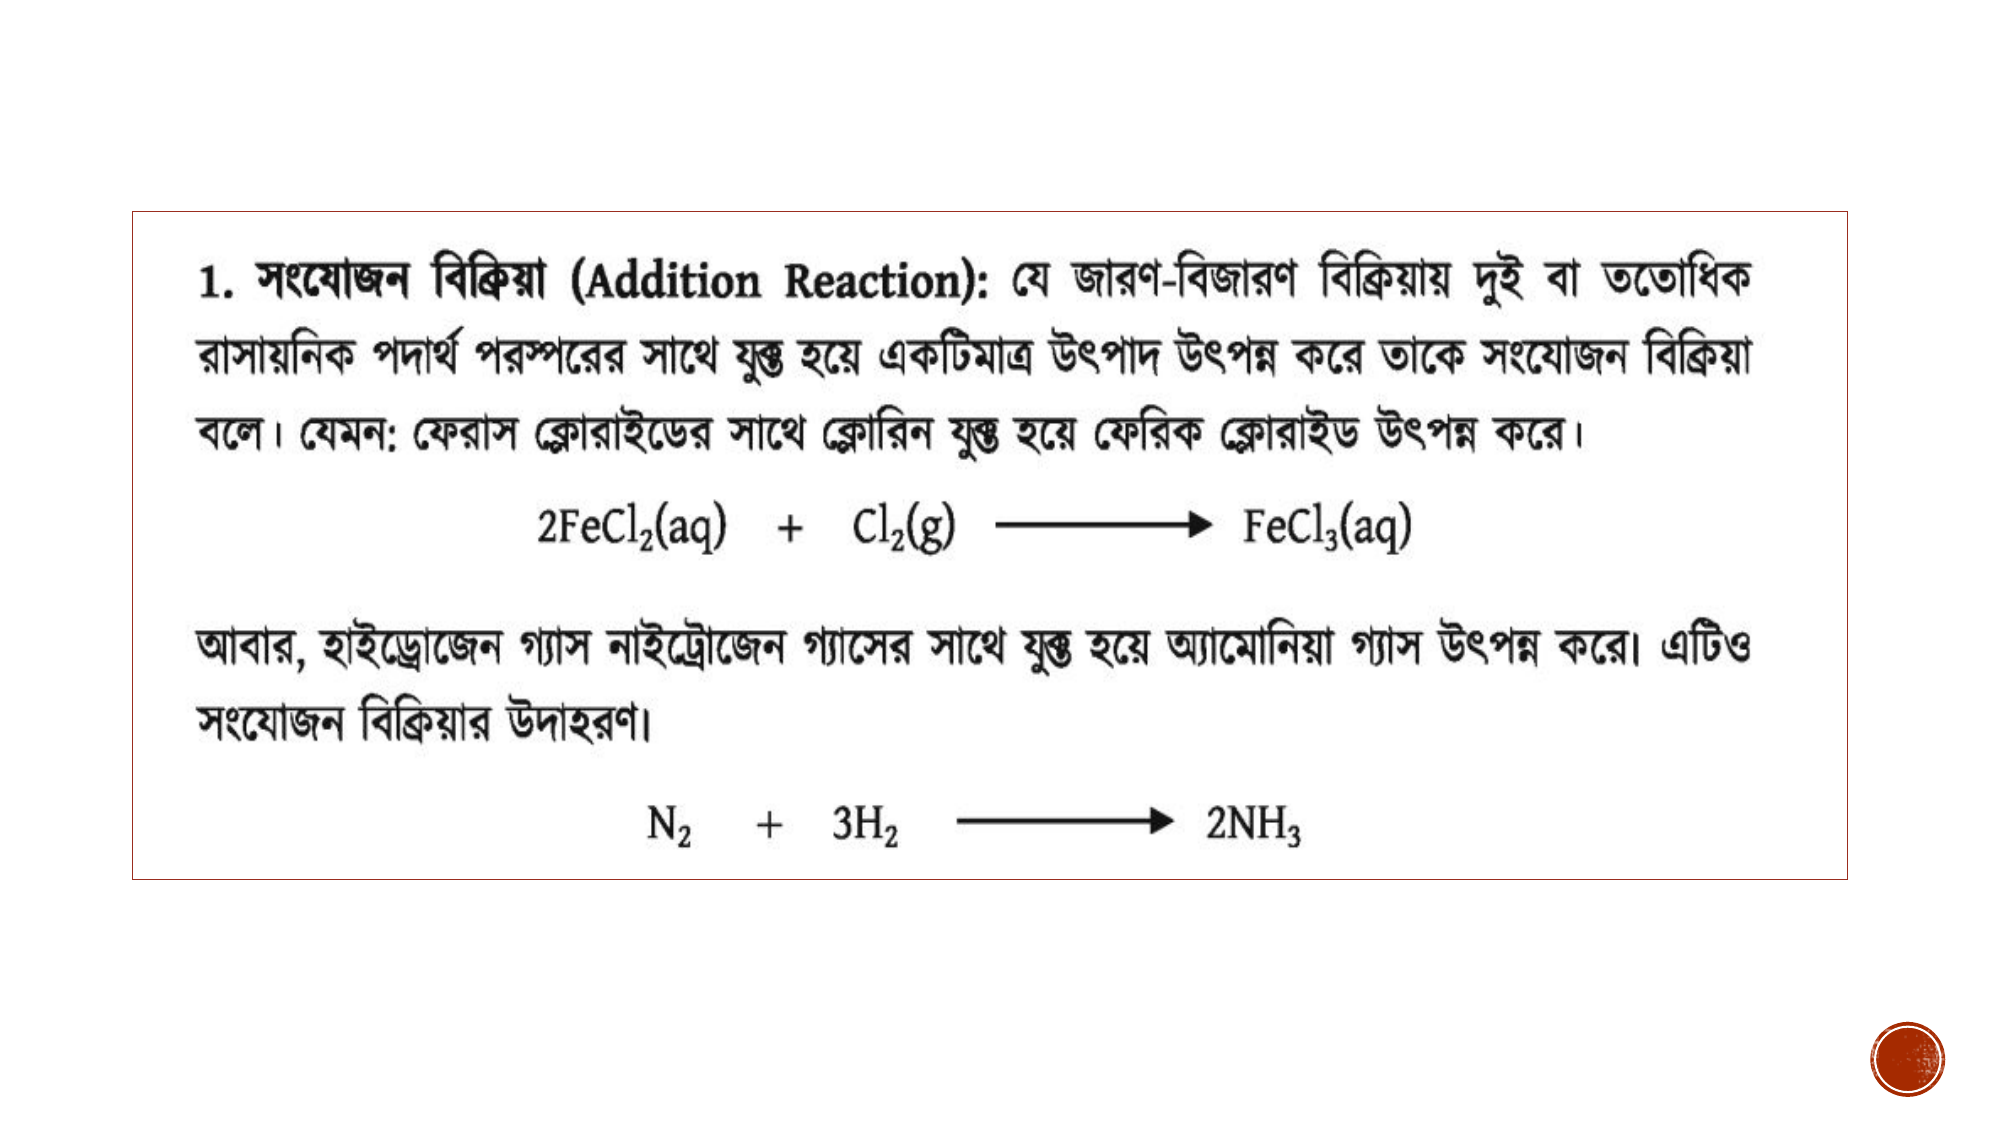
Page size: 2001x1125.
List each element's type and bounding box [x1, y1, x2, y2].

picture [133, 212, 1846, 880]
